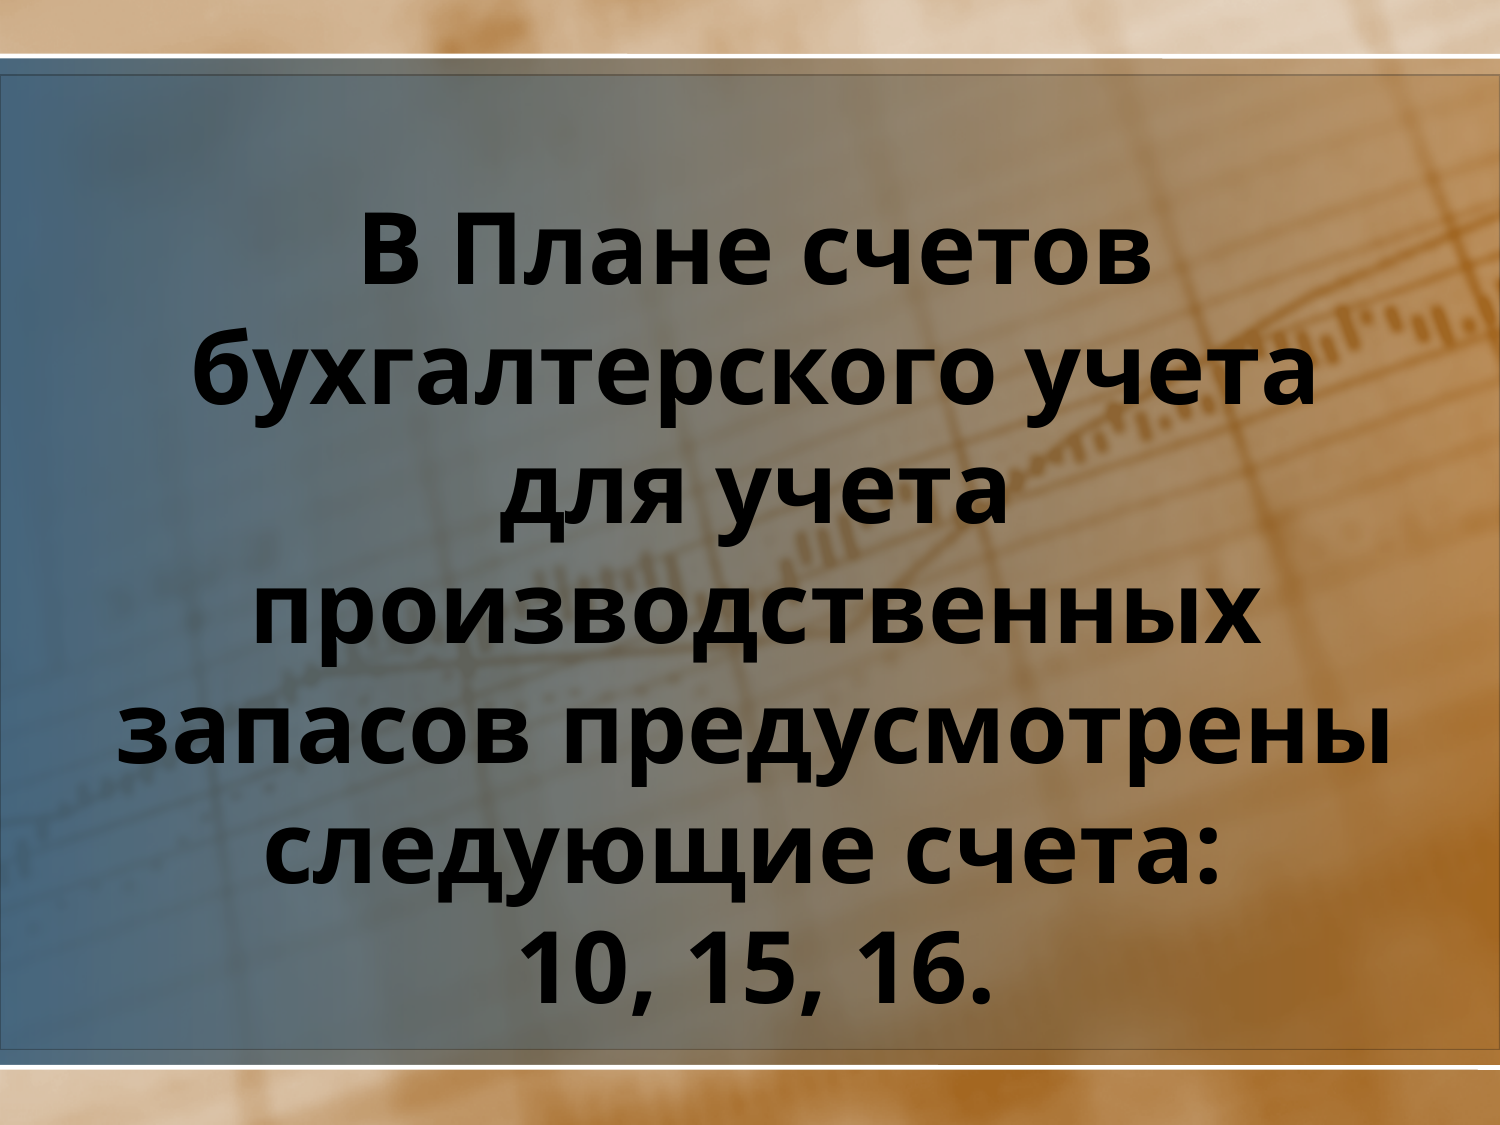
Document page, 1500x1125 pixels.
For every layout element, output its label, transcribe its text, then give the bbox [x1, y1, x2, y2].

title В Плане счетов бухгалтерского учета для учета производственных запасов предусмотрены следующие счета: 10, 15, 16. [87, 117, 1425, 1032]
